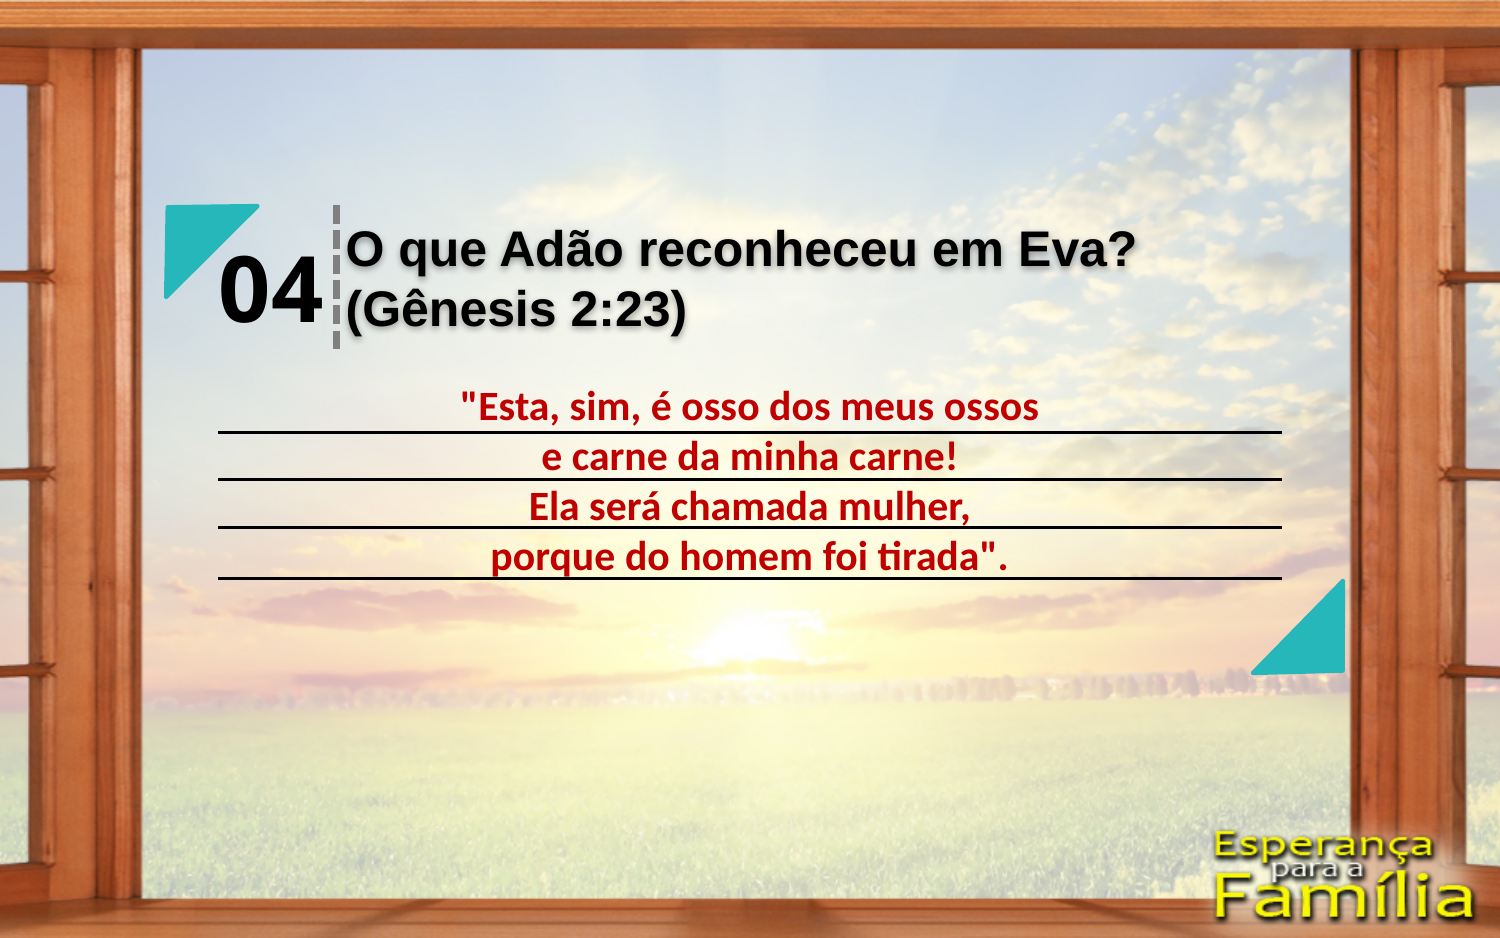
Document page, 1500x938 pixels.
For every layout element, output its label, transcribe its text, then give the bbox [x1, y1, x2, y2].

text_box "Esta, sim, é osso dos meus ossos e carne da minha carne! Ela será chamada mulher, porque do homem foi tirada". [218, 485, 1282, 527]
text_box O que Adão reconheceu em Eva? (Gênesis 2:23) [340, 208, 1300, 344]
text_box [1250, 578, 1346, 676]
text_box [163, 203, 260, 300]
text_box "Esta, sim, é osso dos meus ossos e carne da minha carne! Ela será chamada mulher, porque do homem foi tirada". [218, 371, 1282, 432]
picture [0, 0, 1500, 938]
text_box 04 [203, 223, 327, 349]
text_box "Esta, sim, é osso dos meus ossos e carne da minha carne! Ela será chamada mulher, porque do homem foi tirada". [218, 437, 1282, 479]
text_box "Esta, sim, é osso dos meus ossos e carne da minha carne! Ela será chamada mulher, porque do homem foi tirada". [218, 533, 1282, 578]
